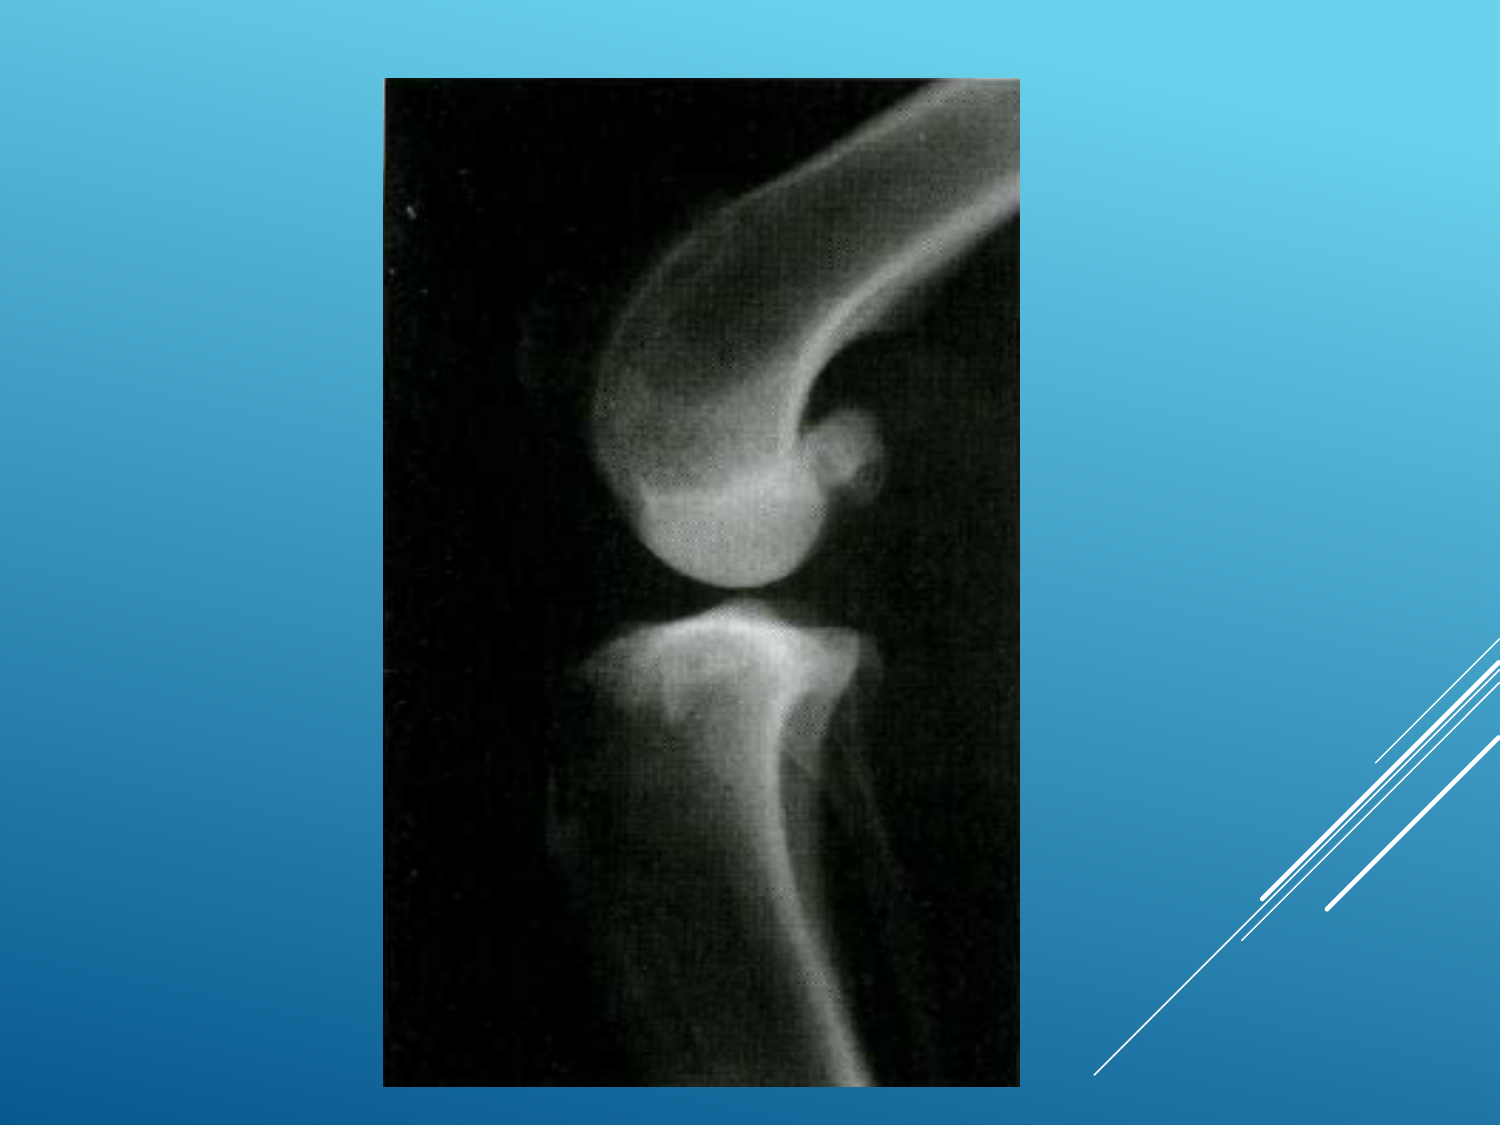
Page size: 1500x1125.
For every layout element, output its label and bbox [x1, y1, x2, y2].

picture [383, 77, 1021, 1088]
